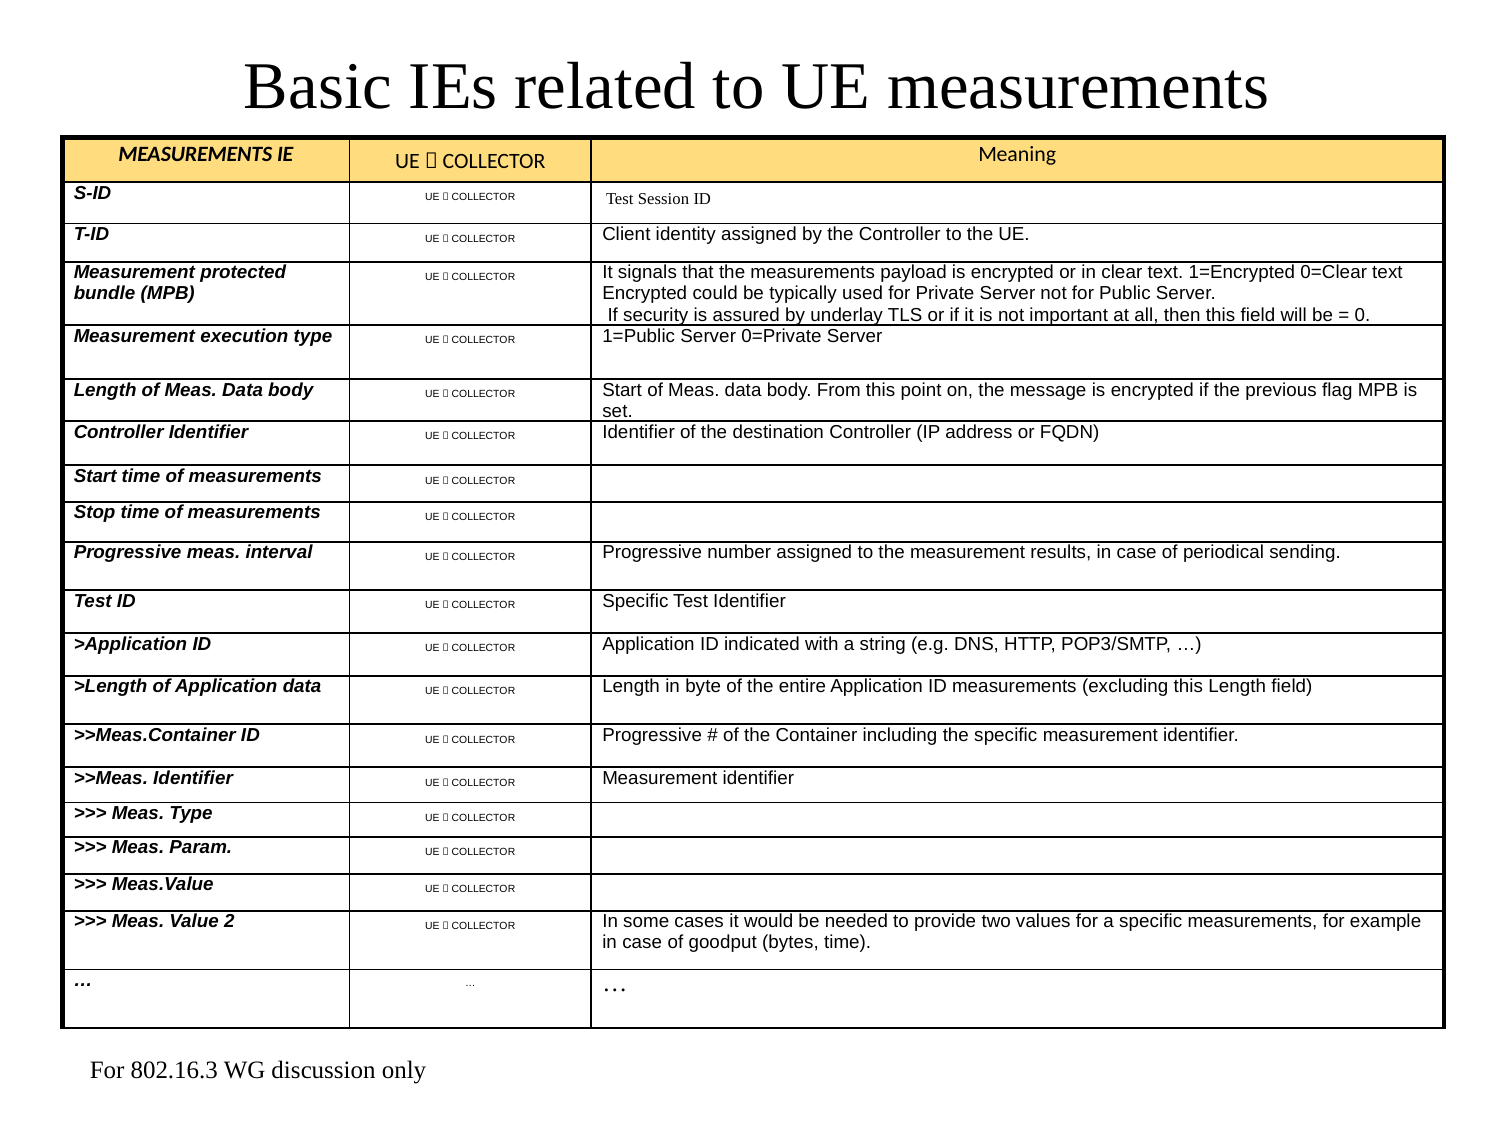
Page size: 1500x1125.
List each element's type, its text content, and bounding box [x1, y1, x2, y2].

table_cell UE  COLLECTOR [350, 422, 590, 464]
table_cell [592, 466, 1442, 501]
table_cell >Length of Application data [65, 677, 349, 723]
table_cell Specific Test Identifier [592, 591, 1442, 632]
table_cell It signals that the measurements payload is encrypted or in clear text. 1=Encrypted 0=Clear text Encrypted could be typically used for Private Server not for Public Server. If security is assured by underlay TLS or if it is not important at all, then this field will be = 0. [592, 263, 1442, 324]
table_cell Client identity assigned by the Controller to the UE. [592, 224, 1442, 261]
table_cell UE  COLLECTOR [350, 803, 590, 836]
table_cell UE  COLLECTOR [350, 263, 590, 324]
table_cell [592, 838, 1442, 873]
table_cell Controller Identifier [65, 422, 349, 464]
table_cell UE  COLLECTOR [350, 912, 590, 969]
table_cell Stop time of measurements [65, 503, 349, 541]
table_cell >>> Meas. Type [65, 803, 349, 836]
table_cell UE  COLLECTOR [350, 543, 590, 589]
table_cell Measurement protected bundle (MPB) [65, 263, 349, 324]
table_cell Measurement execution type [65, 326, 349, 378]
table_cell UE  COLLECTOR [350, 838, 590, 873]
table_cell UE  COLLECTOR [350, 326, 590, 378]
table_cell Test ID [65, 591, 349, 632]
table_cell Progressive number assigned to the measurement results, in case of periodical sending. [592, 543, 1442, 589]
table_cell UE  COLLECTOR [350, 591, 590, 632]
table_cell … [592, 970, 1442, 1027]
table_cell UE  COLLECTOR [350, 725, 590, 766]
table_cell UE  COLLECTOR [350, 183, 590, 223]
footer For 802.16.3 WG discussion only [75, 1046, 550, 1107]
table_cell Length in byte of the entire Application ID measurements (excluding this Length field) [592, 677, 1442, 723]
table_cell UE  COLLECTOR [350, 677, 590, 723]
table_cell … [350, 970, 590, 1027]
table_cell S-ID [65, 183, 349, 223]
table_cell >>Meas.Container ID [65, 725, 349, 766]
table_cell [592, 503, 1442, 541]
table_cell Test Session ID [592, 183, 1442, 223]
table_cell Progressive meas. interval [65, 543, 349, 589]
table_cell >>> Meas. Param. [65, 838, 349, 873]
table_cell … [65, 970, 349, 1027]
table_cell UE  COLLECTOR [350, 875, 590, 910]
table_cell T-ID [65, 224, 349, 261]
table_cell >>> Meas.Value [65, 875, 349, 910]
table_cell [592, 875, 1442, 910]
table_header MEASUREMENTS IE [65, 140, 349, 181]
table_cell Start time of measurements [65, 466, 349, 501]
table_cell UE  COLLECTOR [350, 634, 590, 675]
table_cell Identifier of the destination Controller (IP address or FQDN) [592, 422, 1442, 464]
table_cell UE  COLLECTOR [350, 224, 590, 261]
table_cell Measurement identifier [592, 768, 1442, 802]
table_cell Application ID indicated with a string (e.g. DNS, HTTP, POP3/SMTP, …) [592, 634, 1442, 675]
table_cell Progressive # of the Container including the specific measurement identifier. [592, 725, 1442, 766]
table_cell UE  COLLECTOR [350, 380, 590, 420]
table_header Meaning [592, 140, 1442, 181]
table_cell [592, 803, 1442, 836]
table_cell >>> Meas. Value 2 [65, 912, 349, 969]
table_cell >Application ID [65, 634, 349, 675]
table_cell 1=Public Server 0=Private Server [592, 326, 1442, 378]
title Basic IEs related to UE measurements [75, 41, 1440, 135]
table_cell UE  COLLECTOR [350, 466, 590, 501]
table_cell >>Meas. Identifier [65, 768, 349, 802]
table_cell Start of Meas. data body. From this point on, the message is encrypted if the previous flag MPB is set. [592, 380, 1442, 420]
table_cell In some cases it would be needed to provide two values for a specific measurements, for example in case of goodput (bytes, time). [592, 912, 1442, 969]
table_cell UE  COLLECTOR [350, 768, 590, 802]
table_cell UE  COLLECTOR [350, 503, 590, 541]
table_cell Length of Meas. Data body [65, 380, 349, 420]
table_header UE  COLLECTOR [350, 140, 590, 181]
